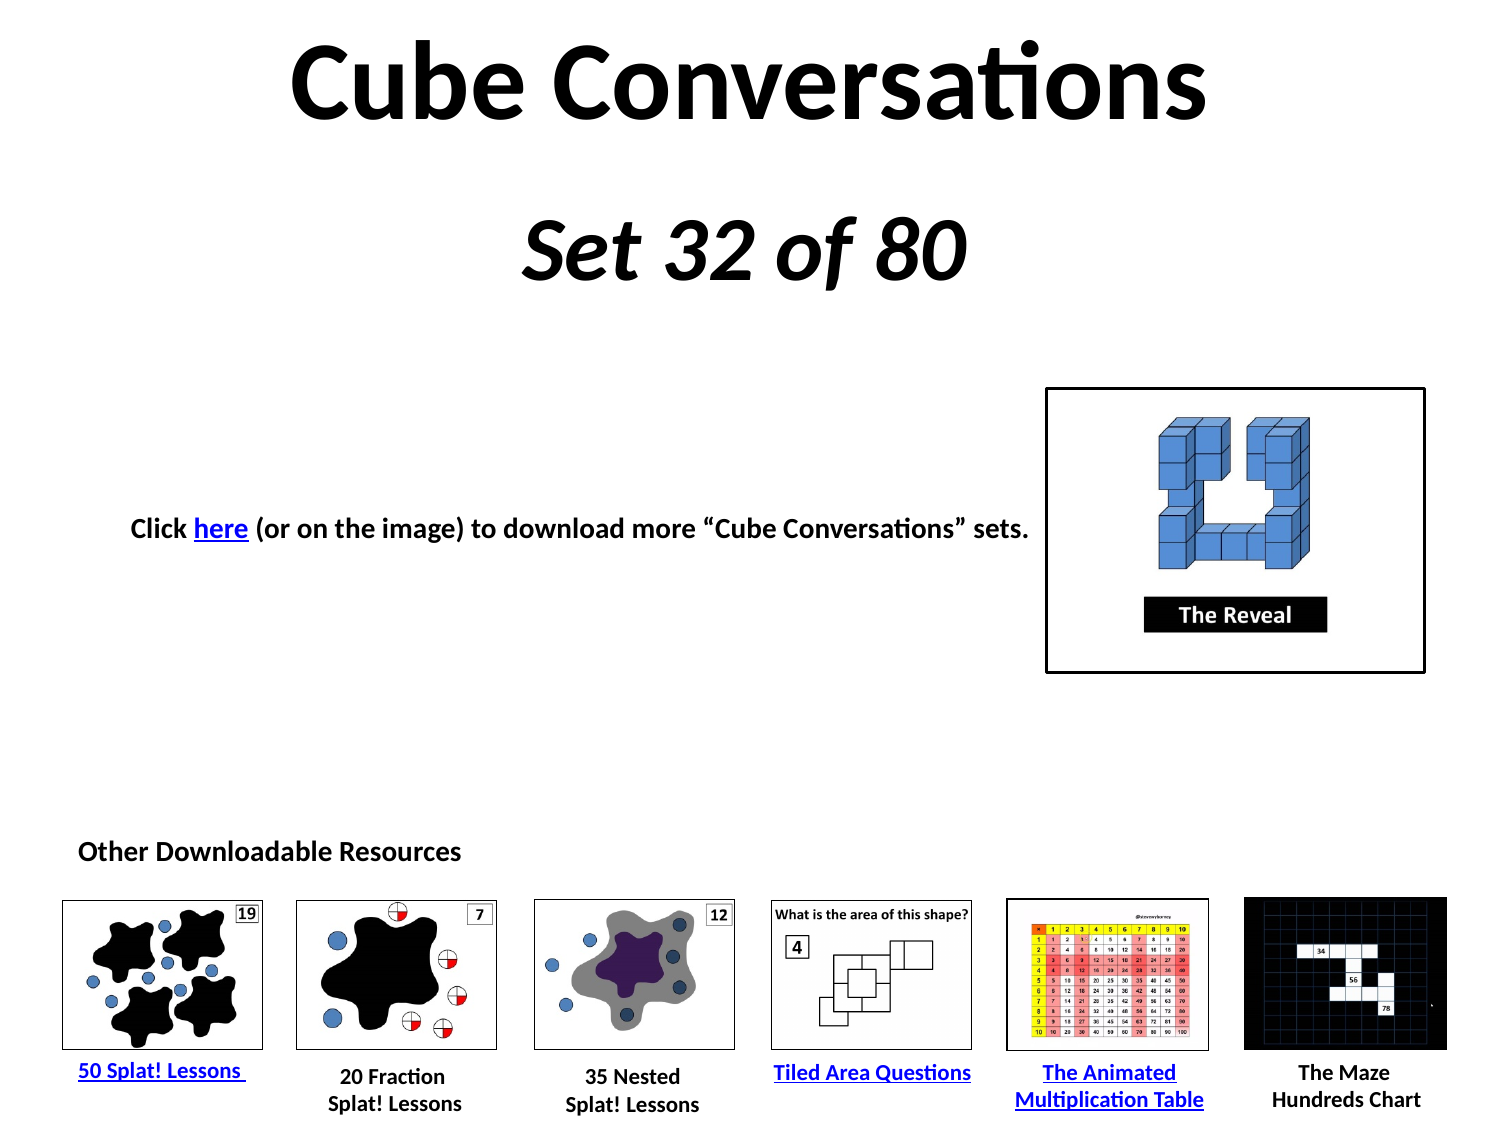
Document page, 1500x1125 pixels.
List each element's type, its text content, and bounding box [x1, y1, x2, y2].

text_box The Maze Hundreds Chart [1257, 1059, 1437, 1120]
text_box Other Downloadable Resources [63, 824, 478, 875]
text_box Click here (or on the image) to download more “Cube Conversations” sets. [115, 501, 1042, 552]
picture [1007, 899, 1209, 1051]
picture [296, 899, 497, 1051]
text_box Cube Conversations [275, 0, 1225, 150]
picture [533, 899, 735, 1051]
text_box The Animated Multiplication Table [999, 1049, 1220, 1120]
picture [1047, 389, 1423, 672]
picture [771, 899, 972, 1051]
picture [62, 899, 263, 1051]
text_box Set 32 of 80 [507, 181, 982, 307]
text_box 35 Nested Splat! Lessons [550, 1060, 715, 1124]
picture [1243, 897, 1447, 1051]
text_box 20 Fraction Splat! Lessons [313, 1059, 478, 1124]
text_box 50 Splat! Lessons [63, 1057, 262, 1091]
text_box Tiled Area Questions [758, 1050, 987, 1093]
